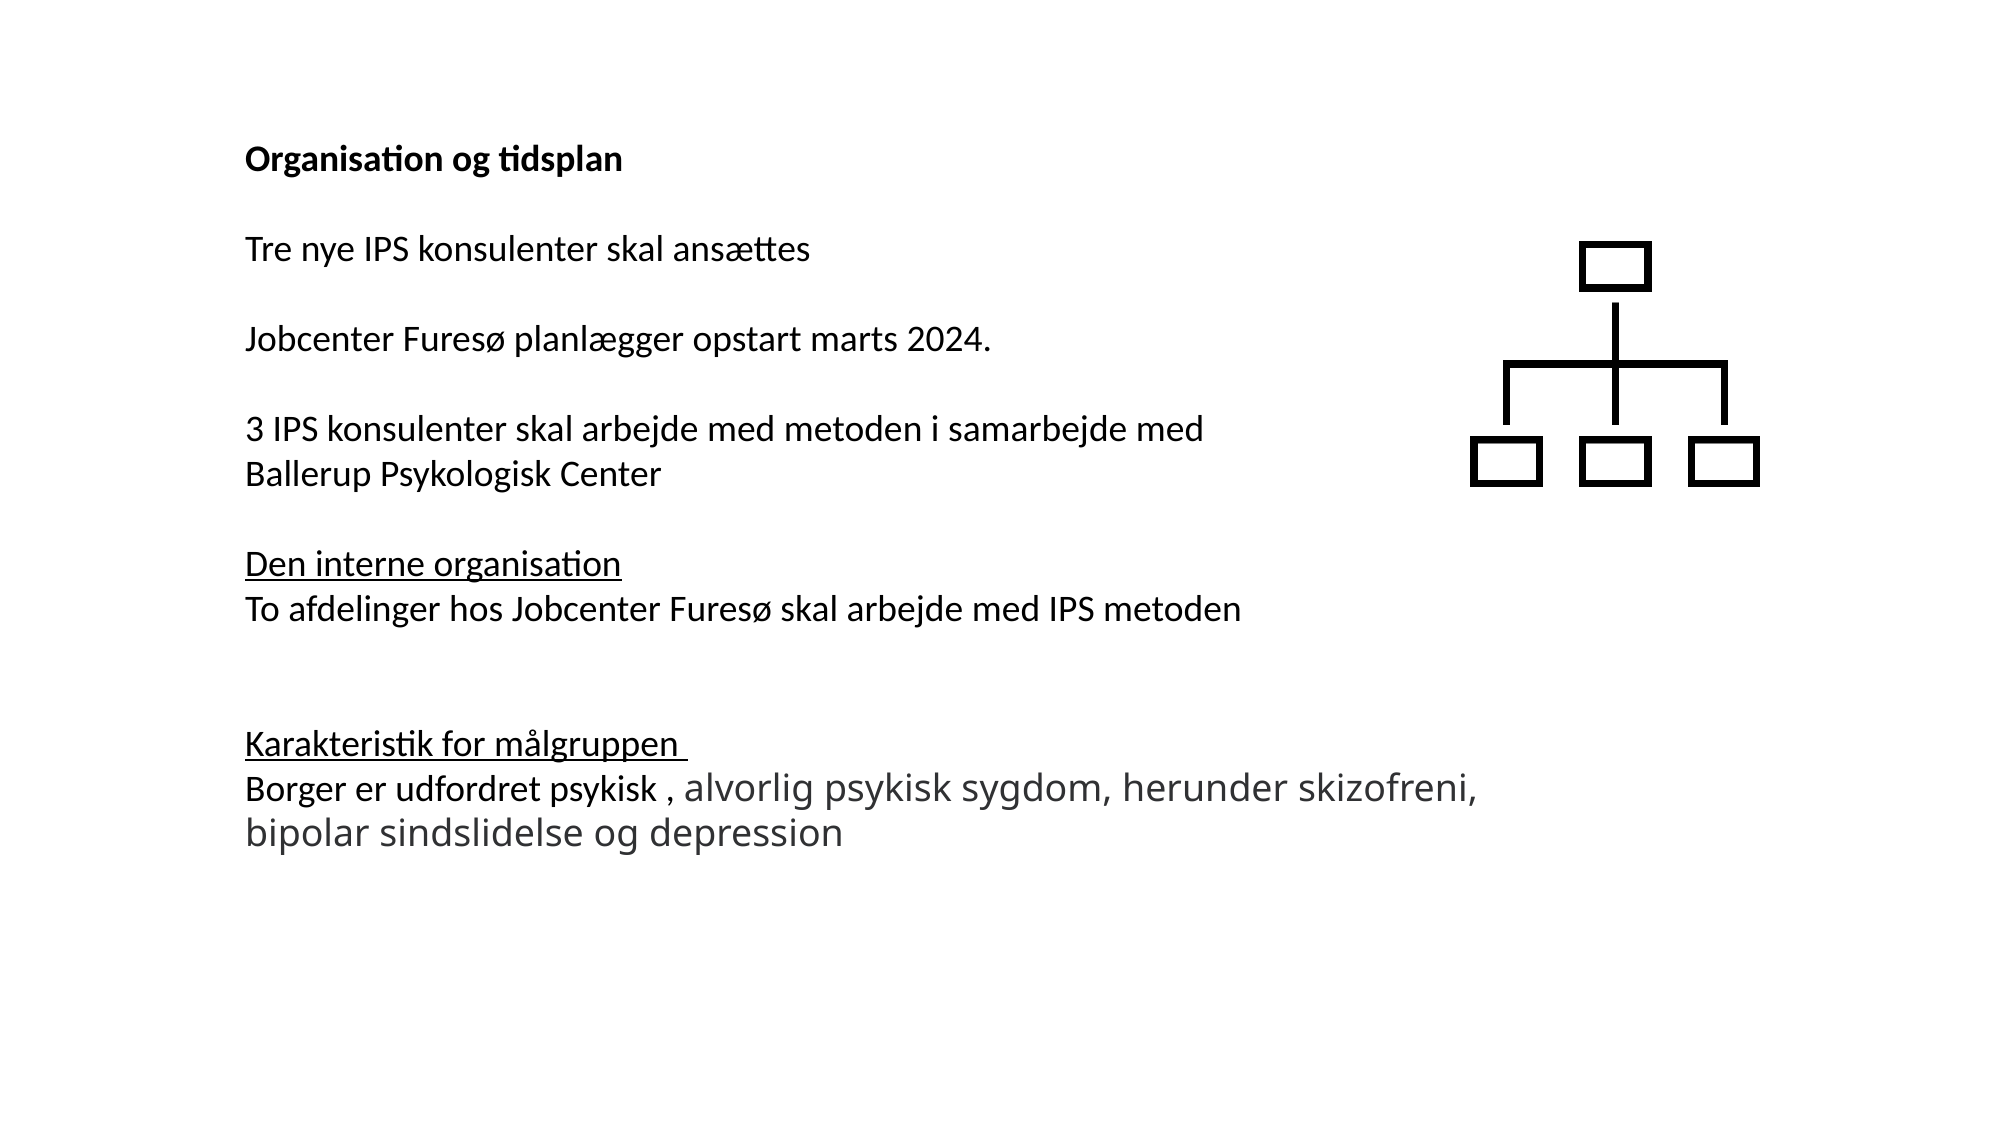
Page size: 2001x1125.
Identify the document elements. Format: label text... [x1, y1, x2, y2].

text_box Organisation og tidsplan Tre nye IPS konsulenter skal ansættes Jobcenter Furesø planlægger opstart marts 2024. 3 IPS konsulenter skal arbejde med metoden i samarbejde med Ballerup Psykologisk Center Den interne organisation To afdelinger hos Jobcenter Furesø skal arbejde med IPS metoden Karakteristik for målgruppen Borger er udfordret psykisk , alvorlig psykisk sygdom, herunder skizofreni, bipolar sindslidelse og depression [230, 126, 1494, 1087]
picture [1441, 190, 1789, 537]
